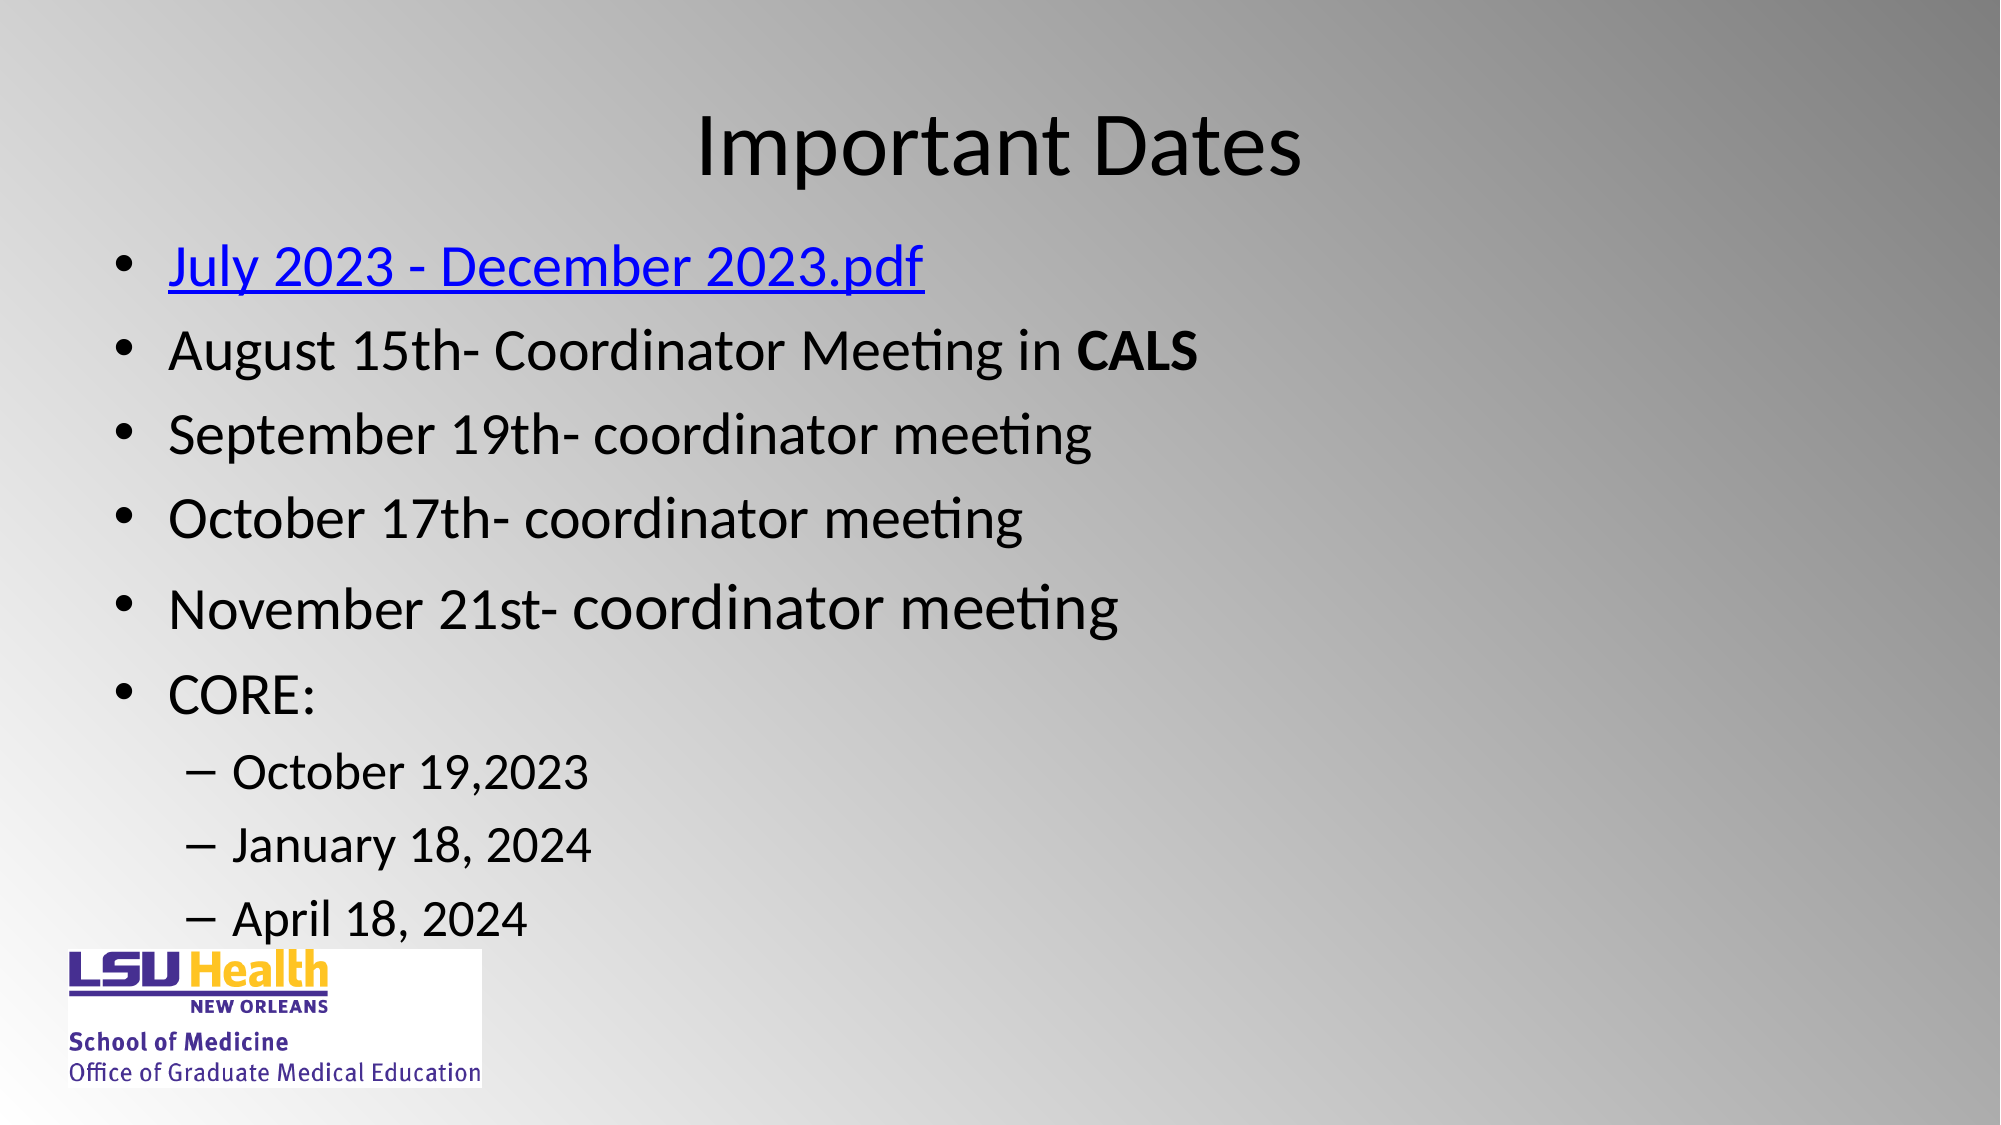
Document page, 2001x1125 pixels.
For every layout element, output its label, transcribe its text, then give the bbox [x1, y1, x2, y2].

list July 2023 - December 2023.pdf August 15th- Coordinator Meeting in CALS September 19th- coordinator meeting October 17th- coordinator meeting November 21st- coordinator meeting CORE: October 19,2023 January 18, 2024 April 18, 2024 [98, 218, 1899, 962]
picture [68, 949, 482, 1088]
title Important Dates [99, 45, 1900, 233]
